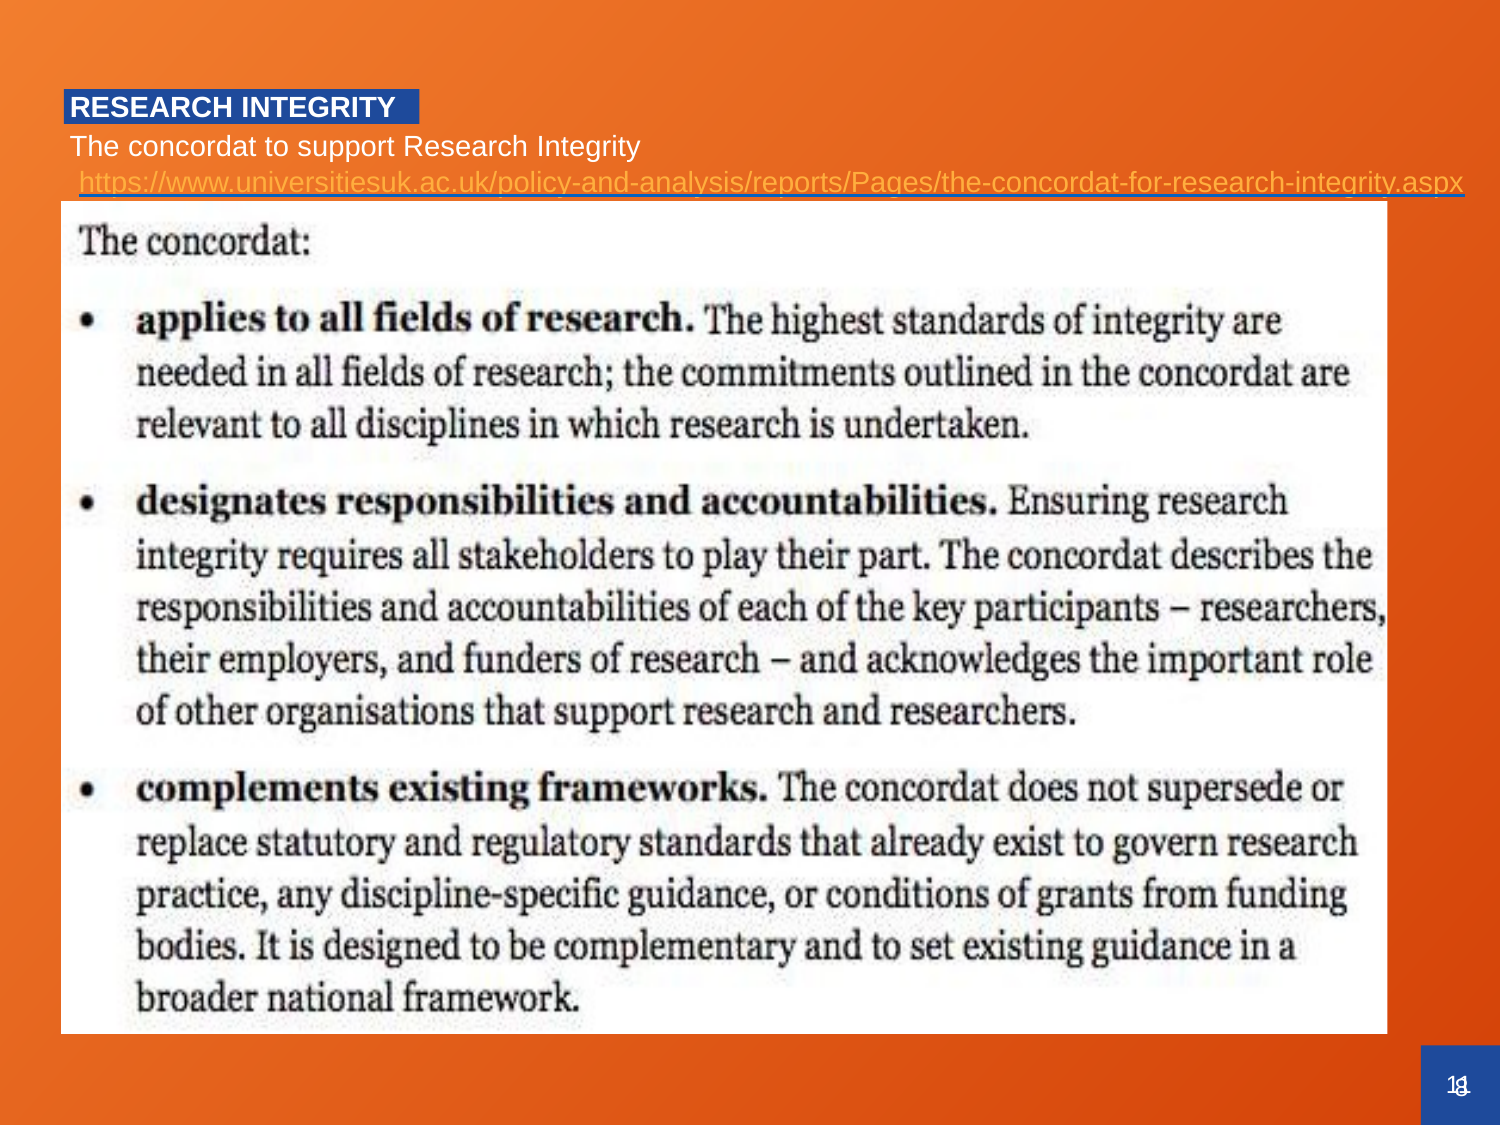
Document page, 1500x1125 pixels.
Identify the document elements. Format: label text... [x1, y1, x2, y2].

text_box RESEARCH INTEGRITY [63, 89, 420, 124]
text_box 8 [1452, 1071, 1471, 1102]
text_box 11 [1445, 1071, 1452, 1099]
text_box [1420, 1045, 1500, 1125]
text_box [61, 201, 1388, 1034]
text_box The concordat to support Research Integrity https://www.universitiesuk.ac.uk/policy-and-analysis/reports/Pages/the-concordat-for-research-integrity.aspx [67, 125, 1472, 198]
